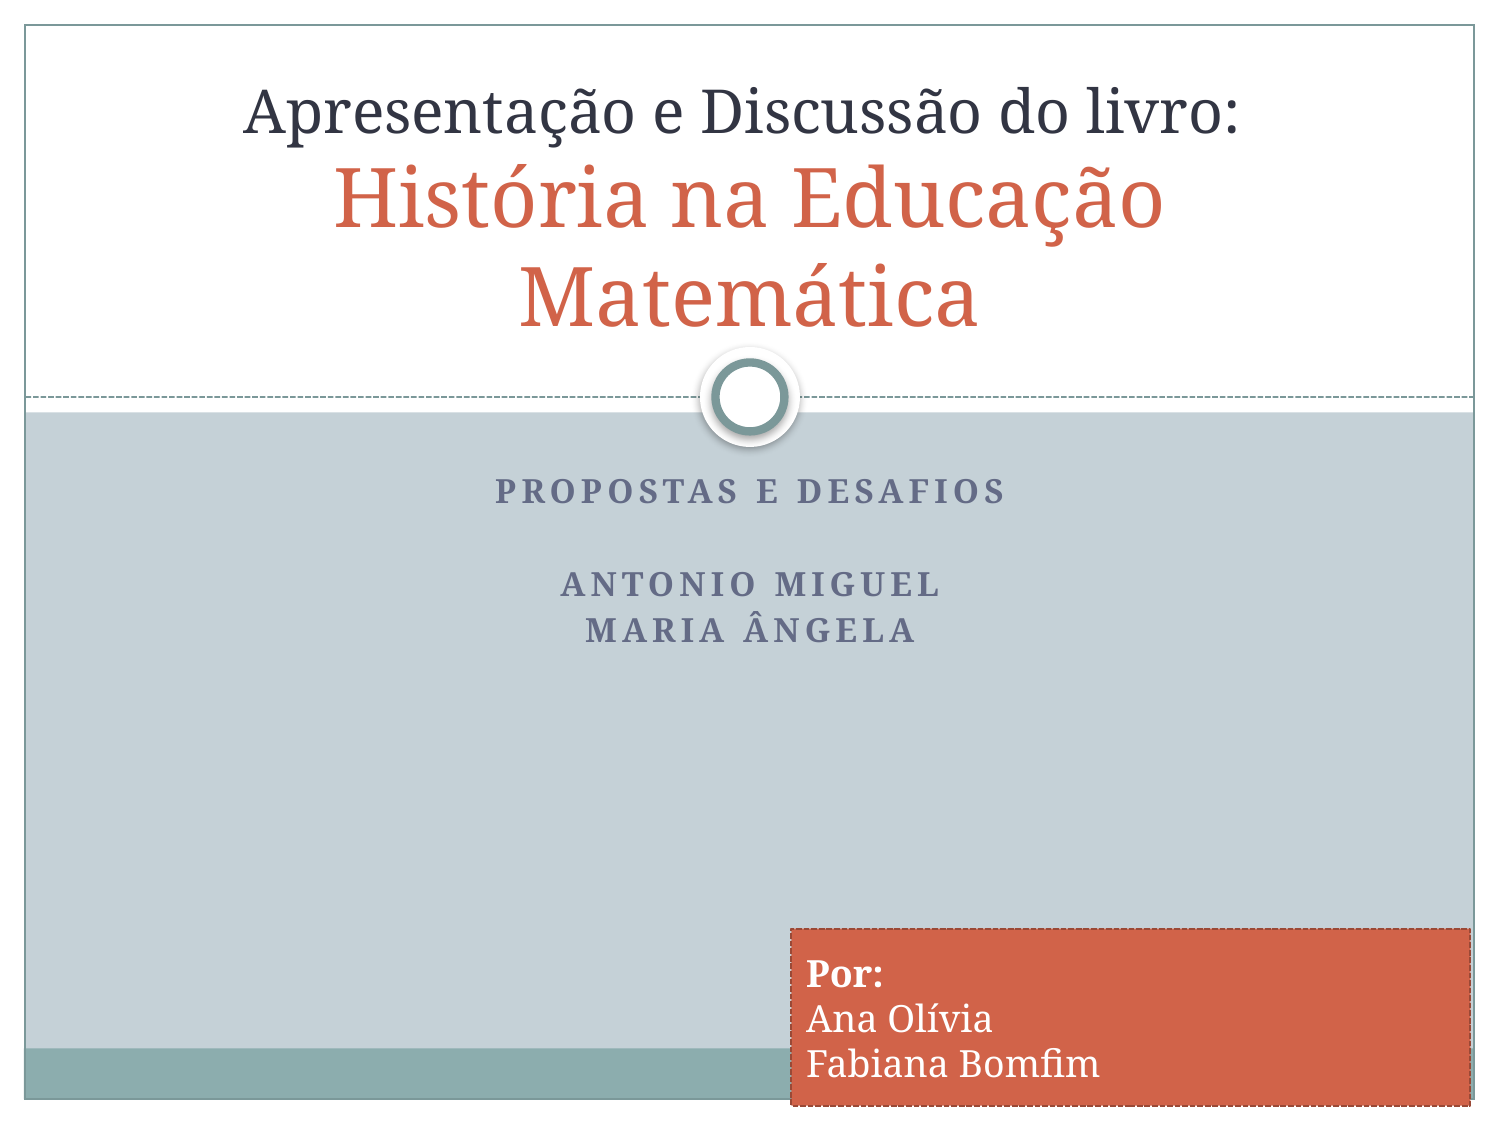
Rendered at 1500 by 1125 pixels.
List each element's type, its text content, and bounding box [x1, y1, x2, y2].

subtitle Propostas e desafios Antonio miguel Maria ângela [225, 462, 1275, 750]
title Apresentação e Discussão do livro: História na Educação Matemática [112, 62, 1388, 350]
text_box Por: Ana Olívia Fabiana Bomfim [790, 928, 1471, 1107]
